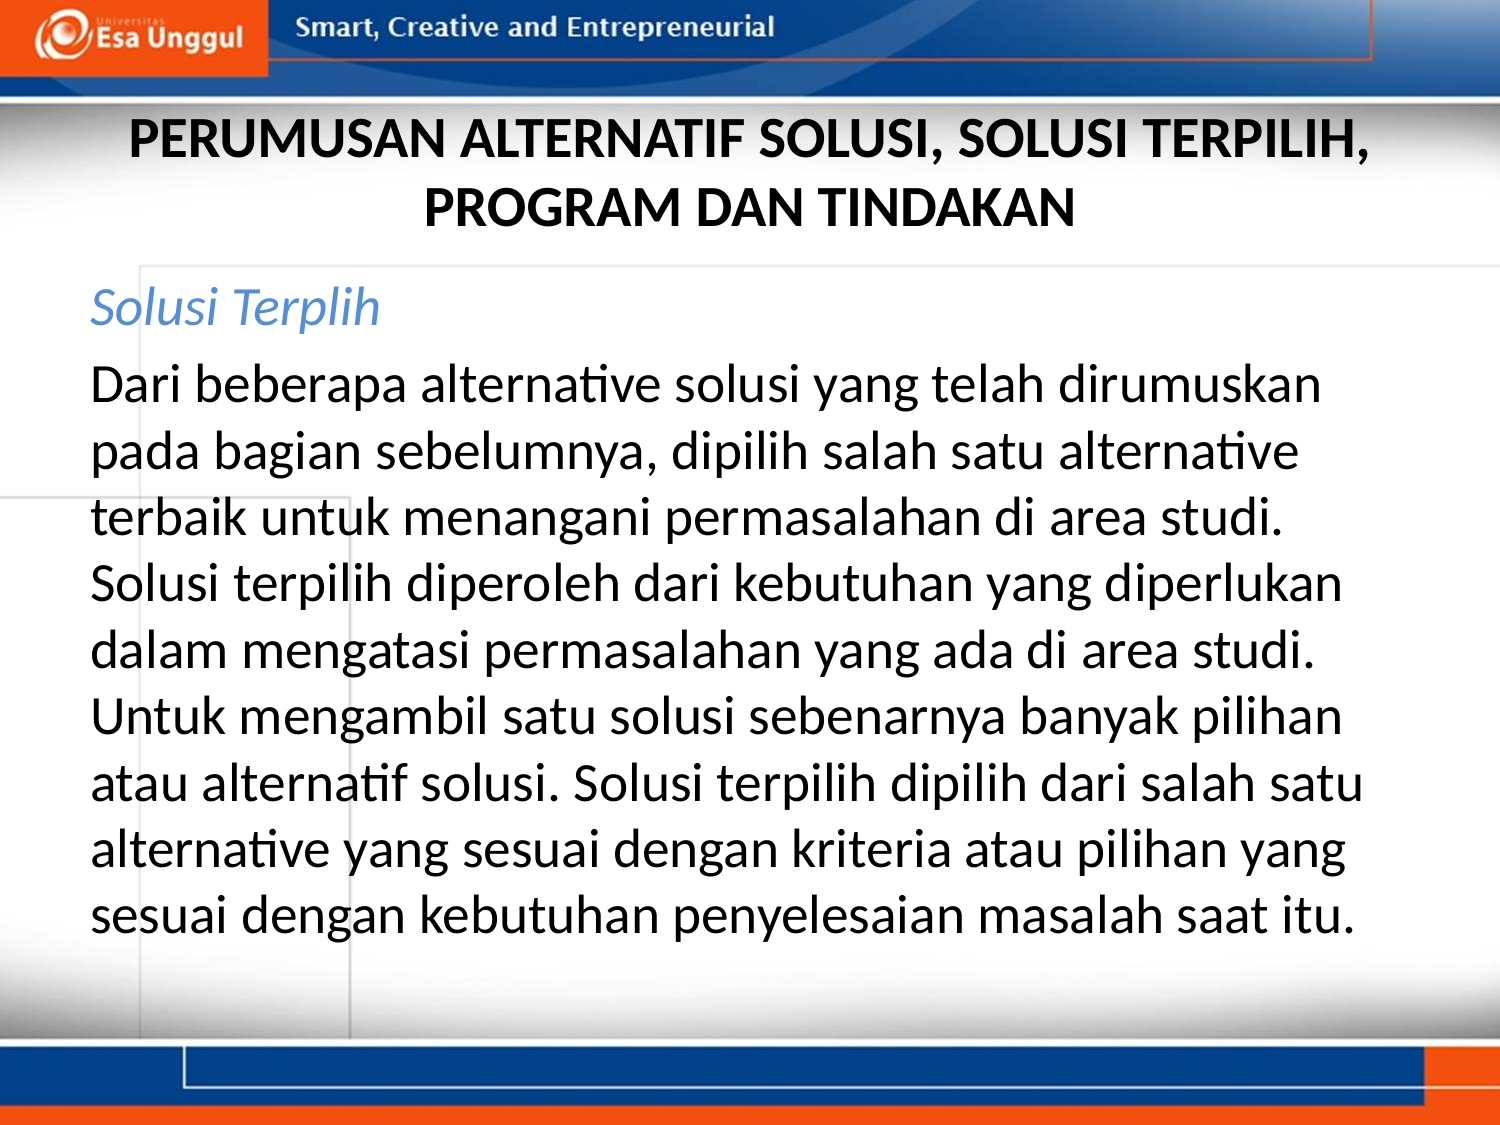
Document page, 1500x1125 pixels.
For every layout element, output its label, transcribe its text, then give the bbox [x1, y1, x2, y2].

title PERUMUSAN ALTERNATIF SOLUSI, SOLUSI TERPILIH, PROGRAM DAN TINDAKAN [75, 75, 1425, 262]
picture [0, 0, 1500, 1125]
list Solusi Terplih Dari beberapa alternative solusi yang telah dirumuskan pada bagian sebelumnya, dipilih salah satu alternative terbaik untuk menangani permasalahan di area studi. Solusi terpilih diperoleh dari kebutuhan yang diperlukan dalam mengatasi permasalahan yang ada di area studi. Untuk mengambil satu solusi sebenarnya banyak pilihan atau alternatif solusi. Solusi terpilih dipilih dari salah satu alternative yang sesuai dengan kriteria atau pilihan yang sesuai dengan kebutuhan penyelesaian masalah saat itu. [75, 262, 1425, 1005]
